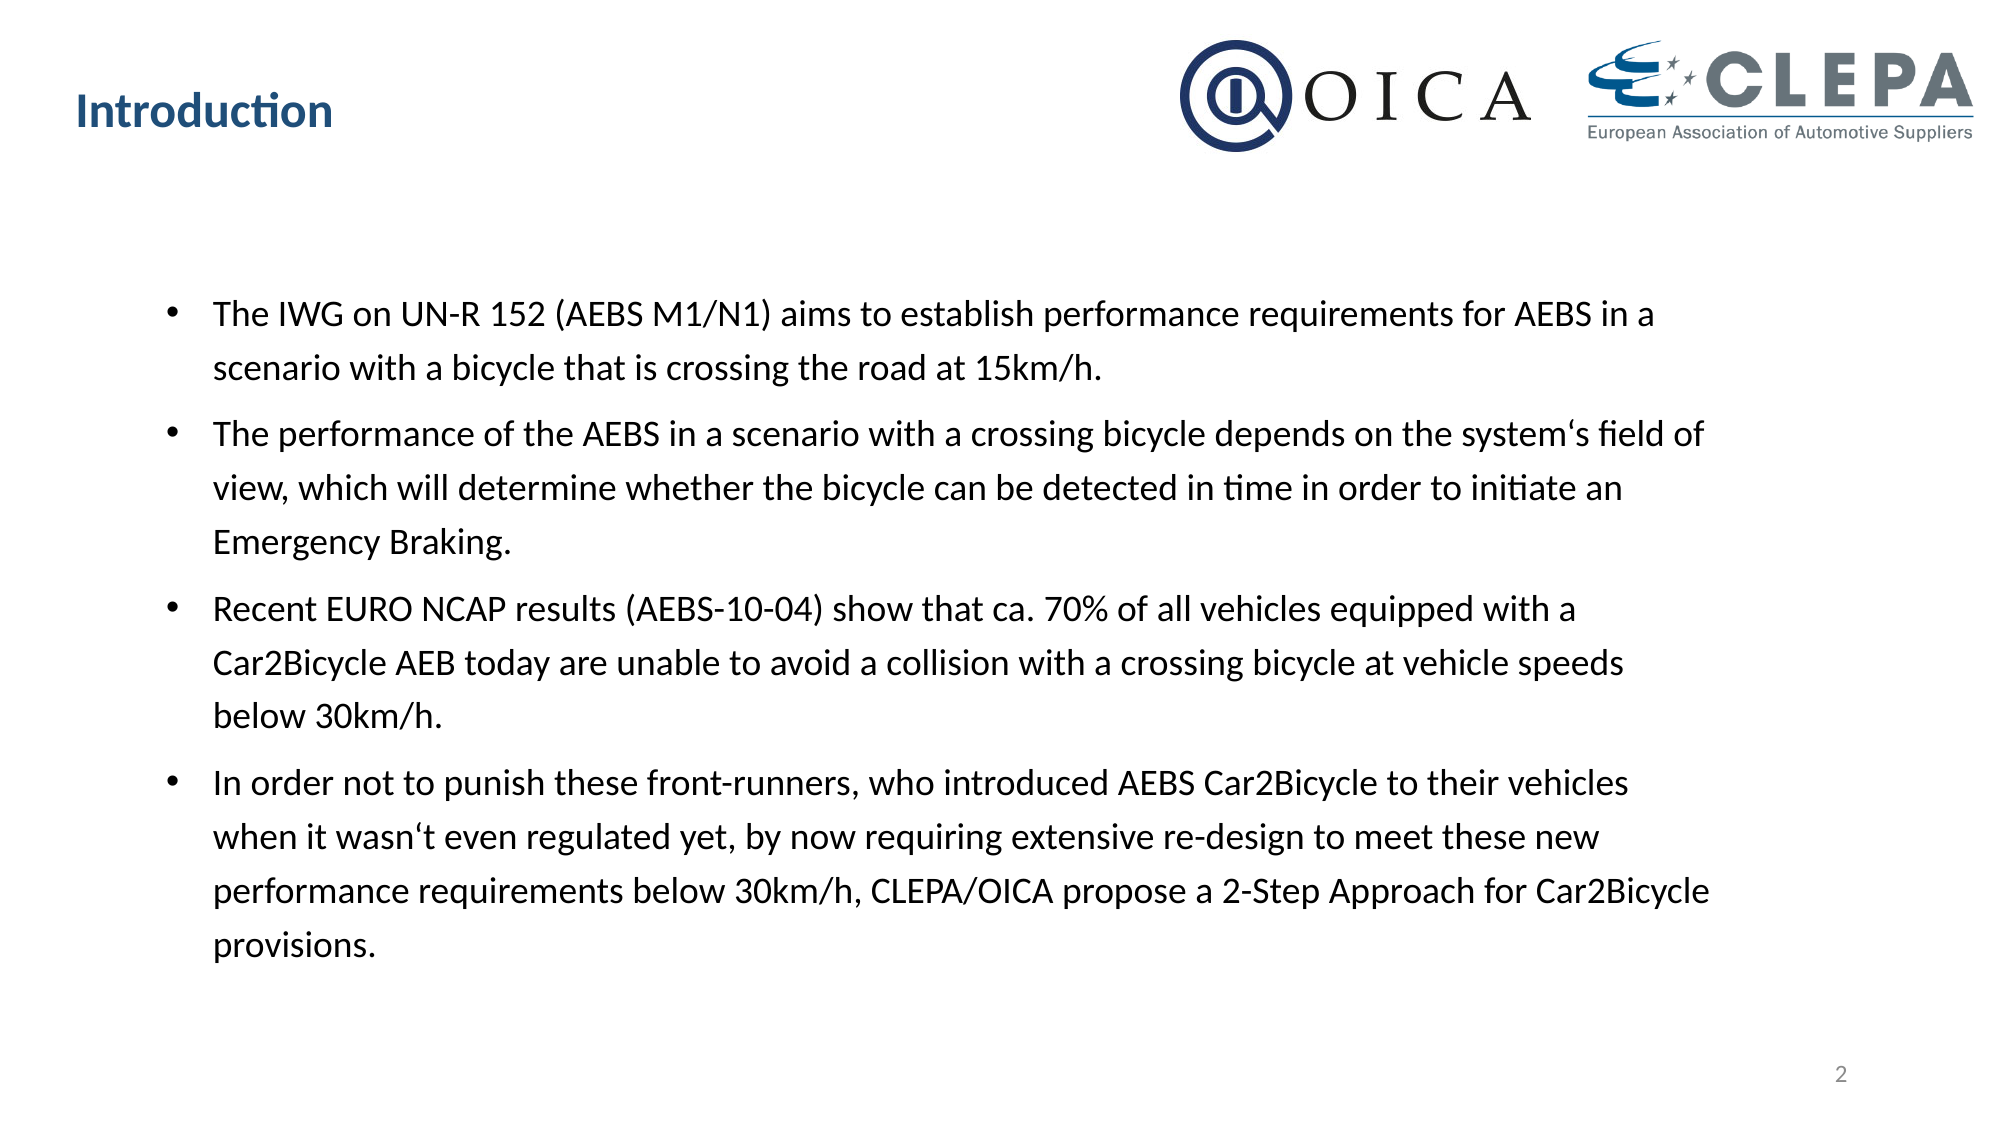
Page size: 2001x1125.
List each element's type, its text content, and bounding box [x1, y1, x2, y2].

picture [1180, 1, 1531, 191]
text_box The IWG on UN-R 152 (AEBS M1/N1) aims to establish performance requirements for AEBS in a scenario with a bicycle that is crossing the road at 15km/h. The performance of the AEBS in a scenario with a crossing bicycle depends on the system‘s field of view, which will determine whether the bicycle can be detected in time in order to initiate an Emergency Braking. Recent EURO NCAP results (AEBS-10-04) show that ca. 70% of all vehicles equipped with a Car2Bicycle AEB today are unable to avoid a collision with a crossing bicycle at vehicle speeds below 30km/h. In order not to punish these front-runners, who introduced AEBS Car2Bicycle to their vehicles when it wasn‘t even regulated yet, by now requiring extensive re-design to meet these new performance requirements below 30km/h, CLEPA/OICA propose a 2-Step Approach for Car2Bicycle provisions. [151, 272, 1738, 973]
slide_number 2 [1412, 1042, 1863, 1103]
picture [1574, 14, 1989, 179]
text_box Introduction [60, 70, 1055, 146]
